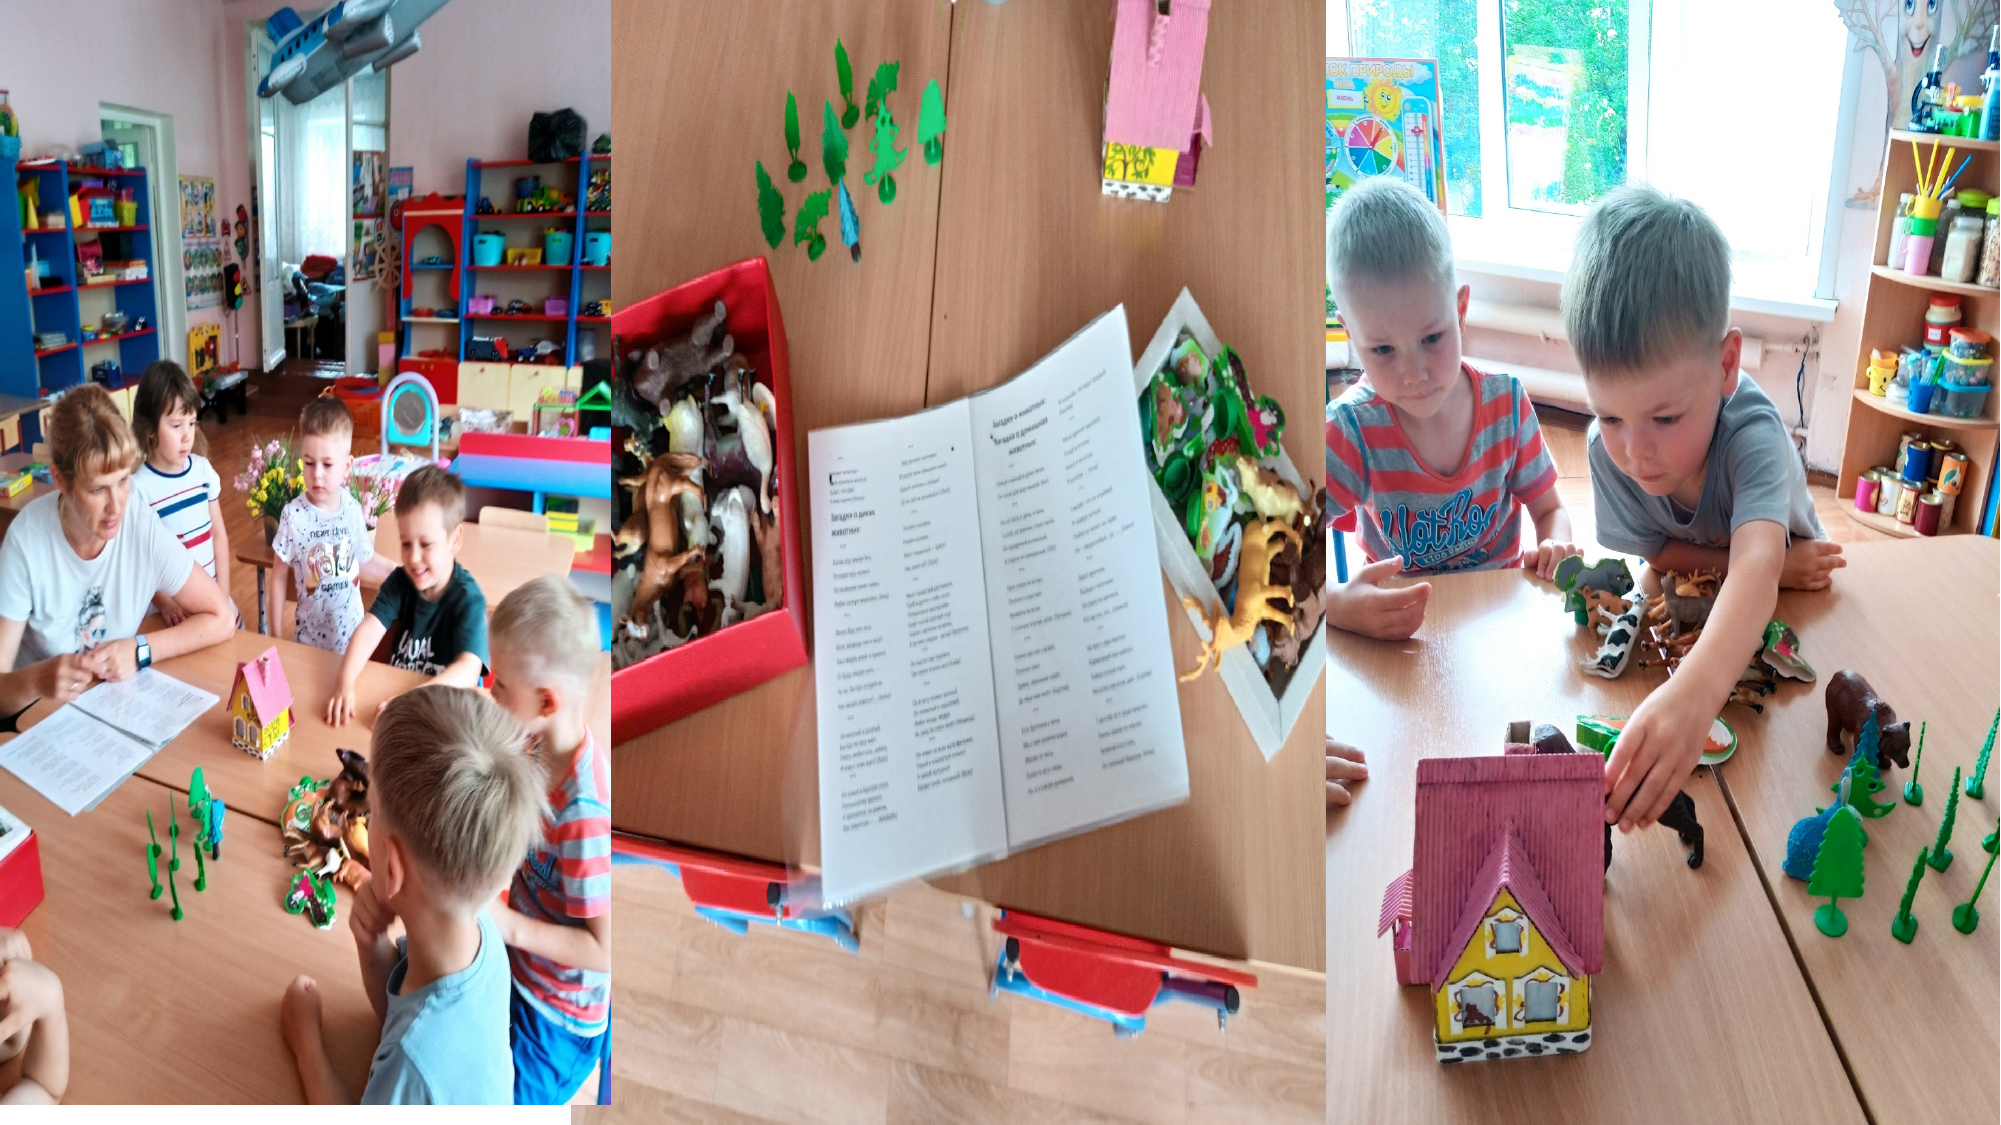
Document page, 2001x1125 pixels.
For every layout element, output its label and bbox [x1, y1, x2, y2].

list [571, 0, 1326, 1125]
picture [0, 0, 611, 1105]
picture [1326, 0, 2000, 1125]
